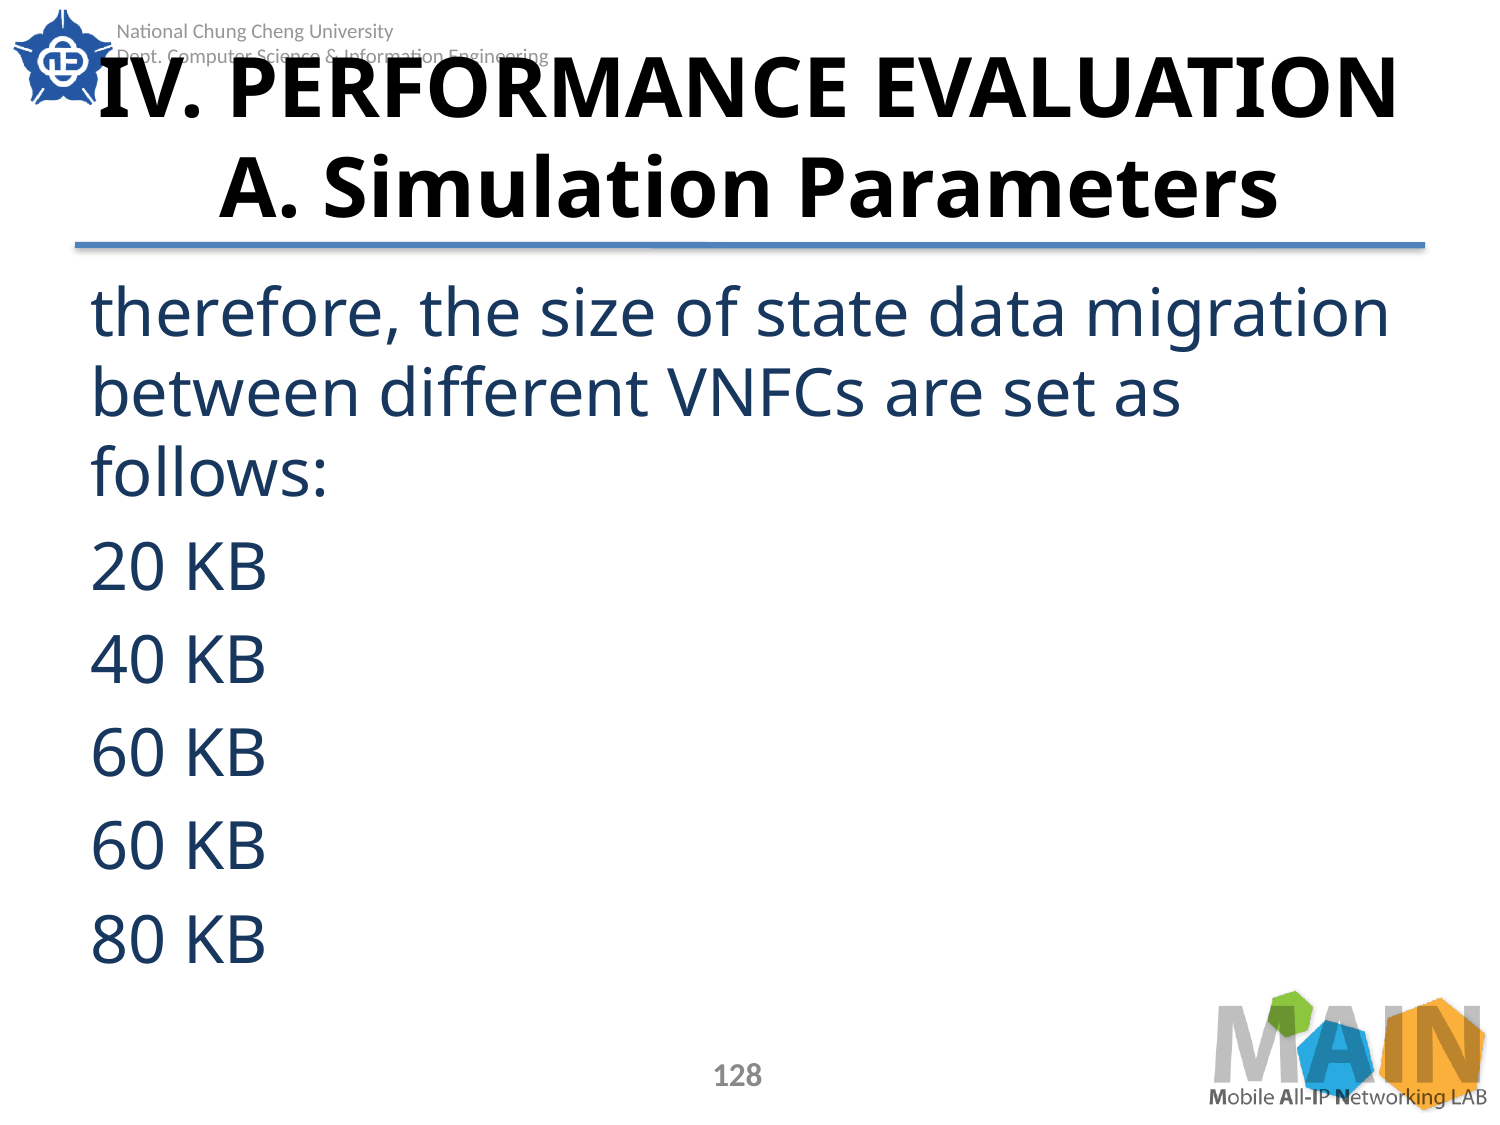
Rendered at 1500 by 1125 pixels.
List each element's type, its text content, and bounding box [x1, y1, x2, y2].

slide_number 128 [562, 1042, 913, 1103]
picture [1050, 987, 1488, 1113]
picture [0, 0, 126, 113]
picture [119, 51, 126, 62]
title IV. PERFORMANCE EVALUATION A. Simulation Parameters [75, 90, 1425, 278]
